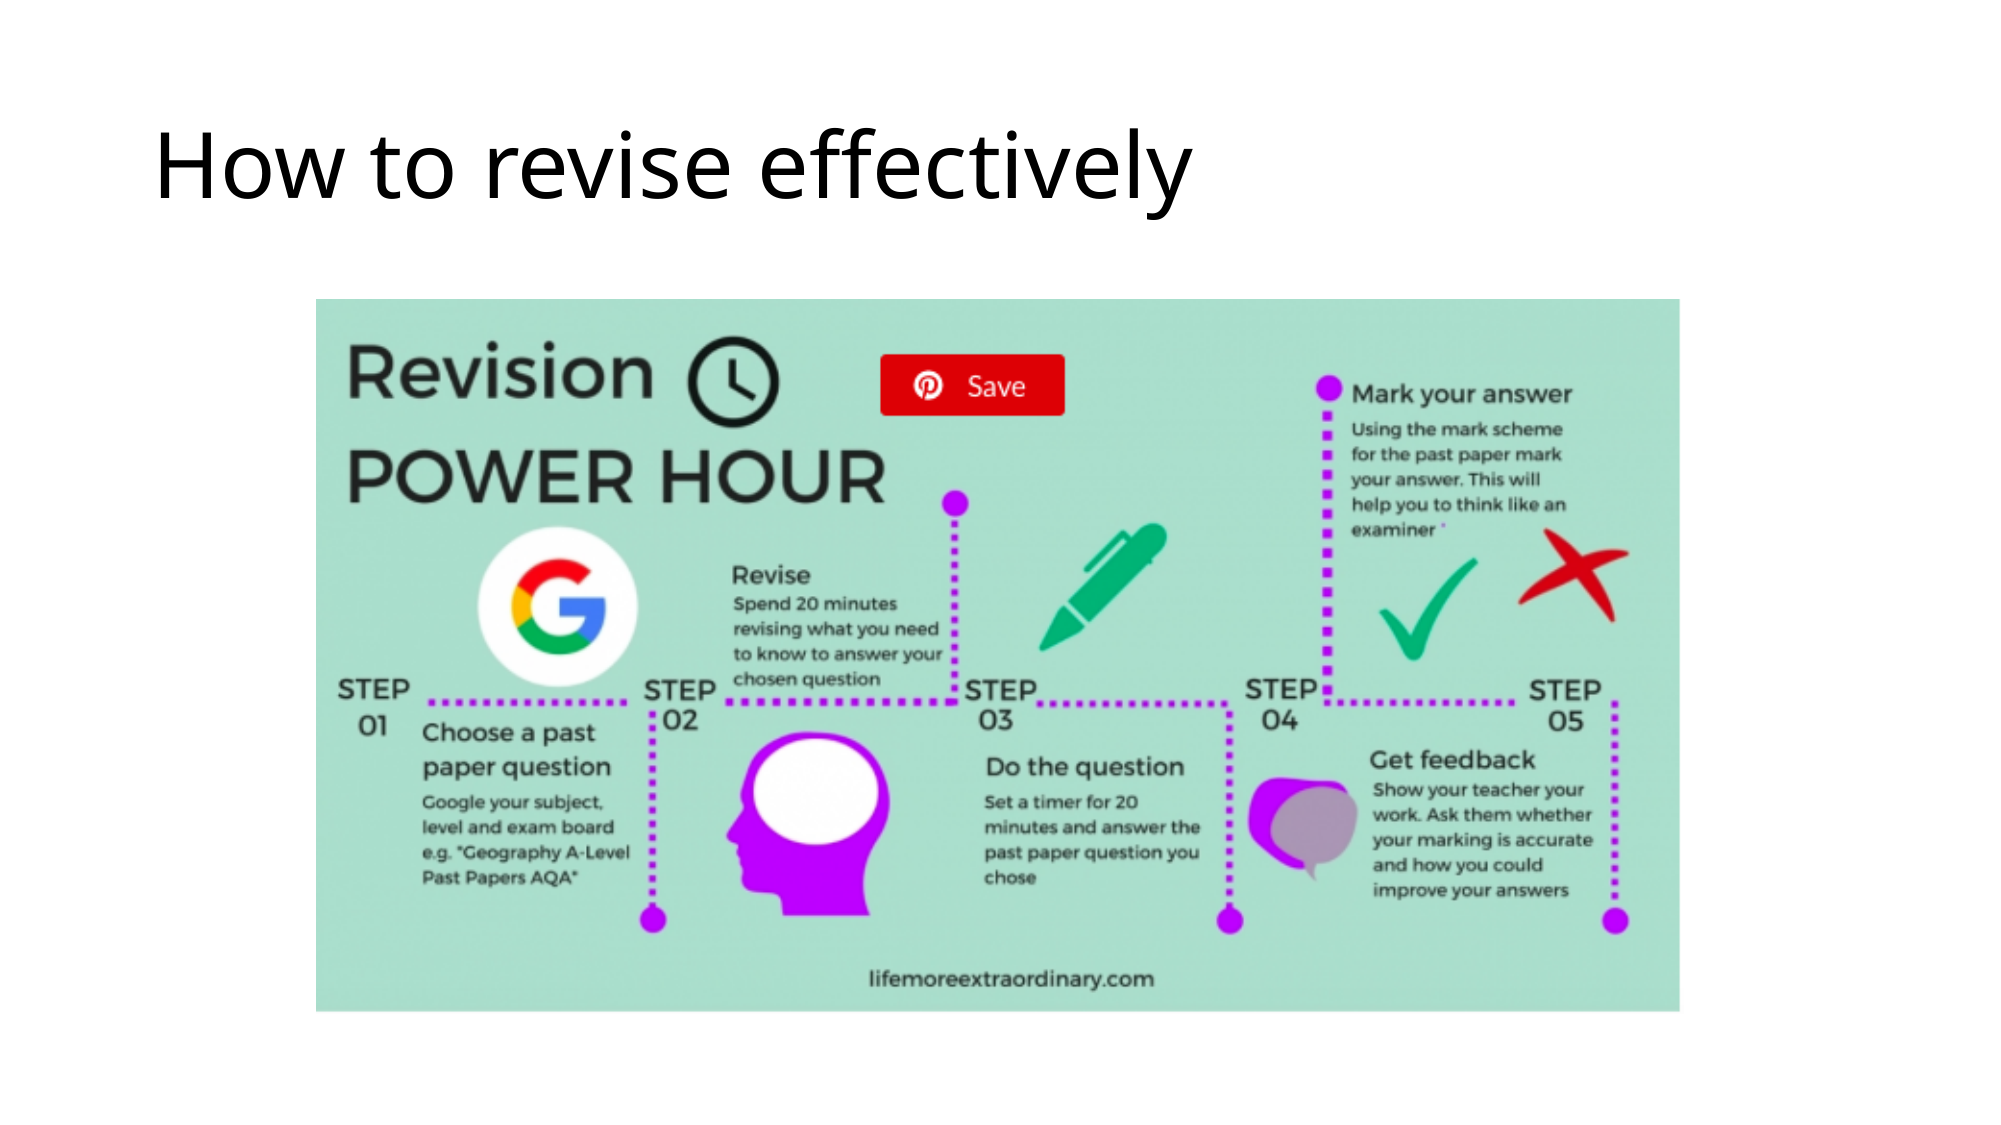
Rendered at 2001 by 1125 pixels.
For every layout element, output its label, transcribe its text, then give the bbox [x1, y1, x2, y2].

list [316, 299, 1683, 1014]
title How to revise effectively [137, 59, 1863, 278]
